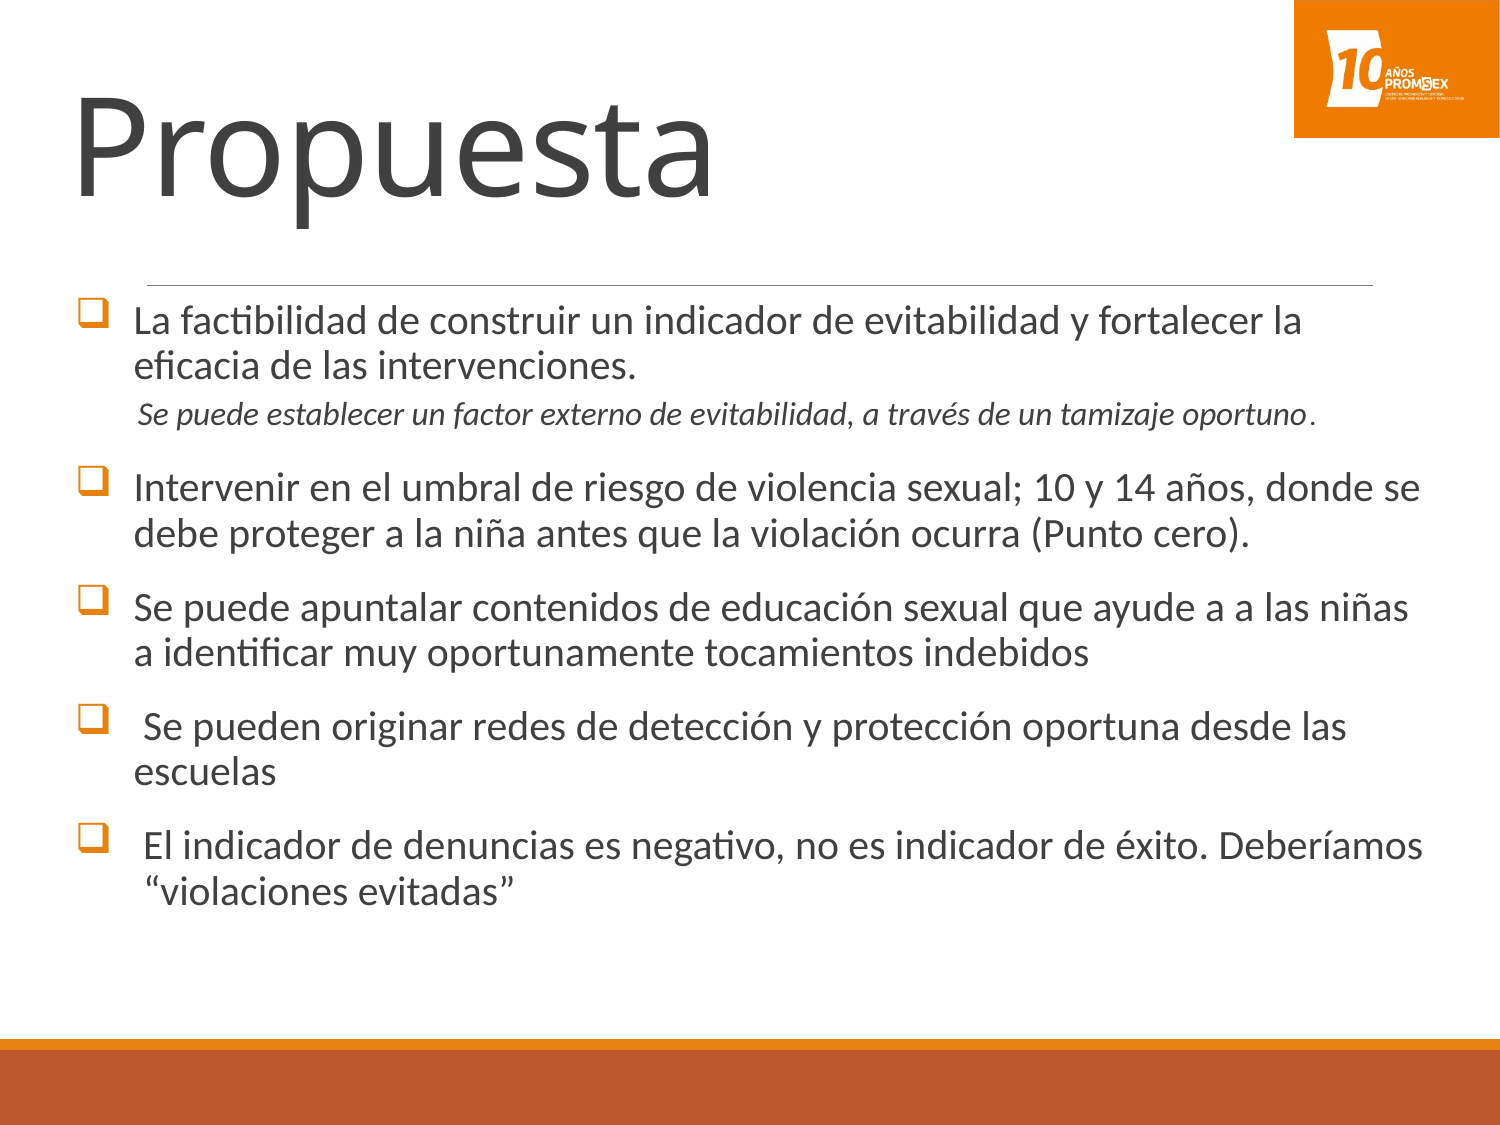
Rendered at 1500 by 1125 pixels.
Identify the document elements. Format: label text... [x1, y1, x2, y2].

picture [1293, 0, 1500, 138]
title Propuesta [53, 42, 1425, 232]
list La factibilidad de construir un indicador de evitabilidad y fortalecer la eficacia de las intervenciones. Se puede establecer un factor externo de evitabilidad, a través de un tamizaje oportuno. Intervenir en el umbral de riesgo de violencia sexual; 10 y 14 años, donde se debe proteger a la niña antes que la violación ocurra (Punto cero). Se puede apuntalar contenidos de educación sexual que ayude a a las niñas a identificar muy oportunamente tocamientos indebidos Se pueden originar redes de detección y protección oportuna desde las escuelas El indicador de denuncias es negativo, no es indicador de éxito. Deberíamos “violaciones evitadas” [75, 290, 1425, 1083]
